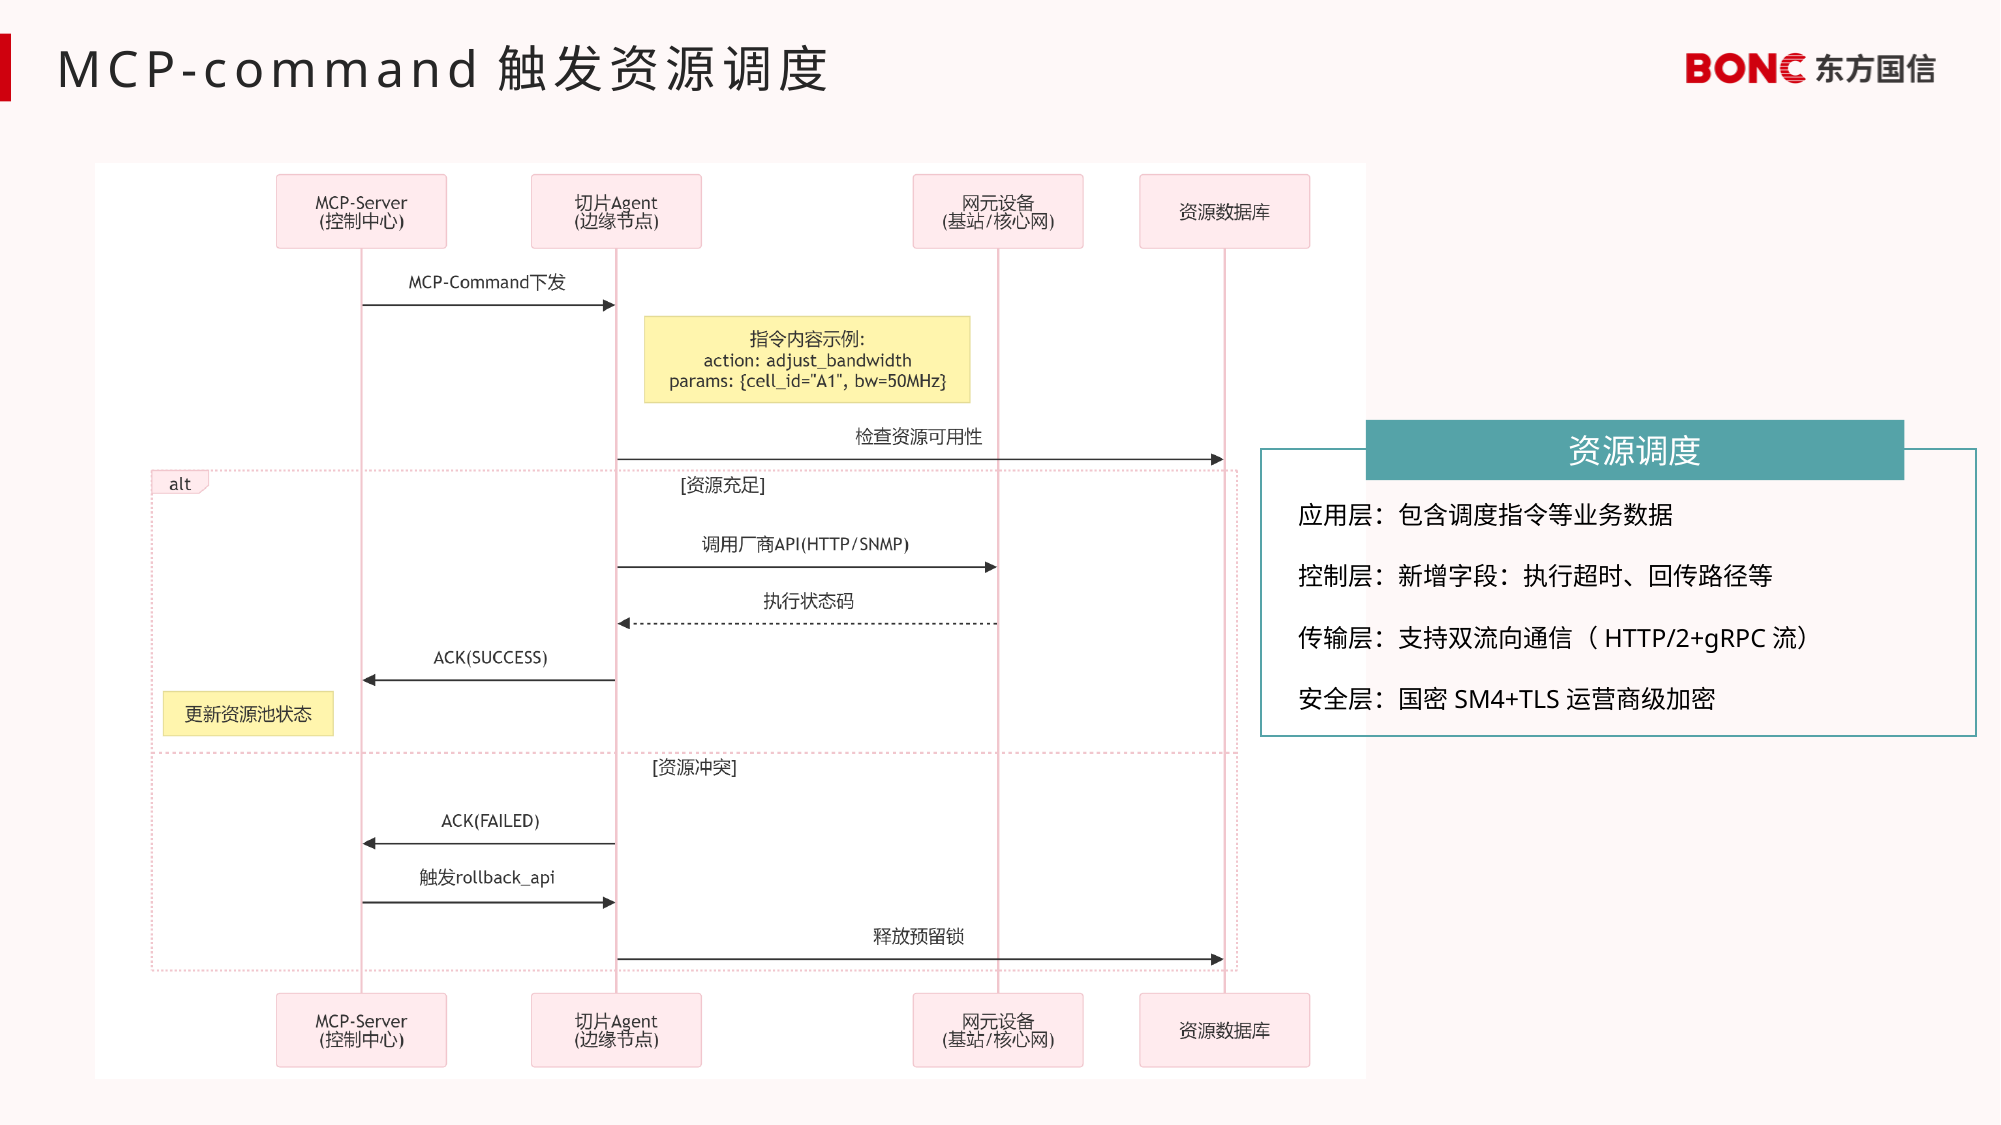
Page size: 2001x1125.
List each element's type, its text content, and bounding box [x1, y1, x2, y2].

text_box 资源调度 [1367, 419, 1905, 481]
text_box 应用层：包含调度指令等业务数据 控制层：新增字段：执行超时、回传路径等 传输层：支持双流向通信（HTTP/2+gRPC流） 安全层：国密SM4+TLS运营商级加密 [1367, 476, 1976, 592]
text_box [1367, 448, 1977, 737]
title MCP-command触发资源调度 [41, 23, 1767, 112]
picture [95, 163, 1367, 1079]
picture [1655, 0, 1967, 155]
